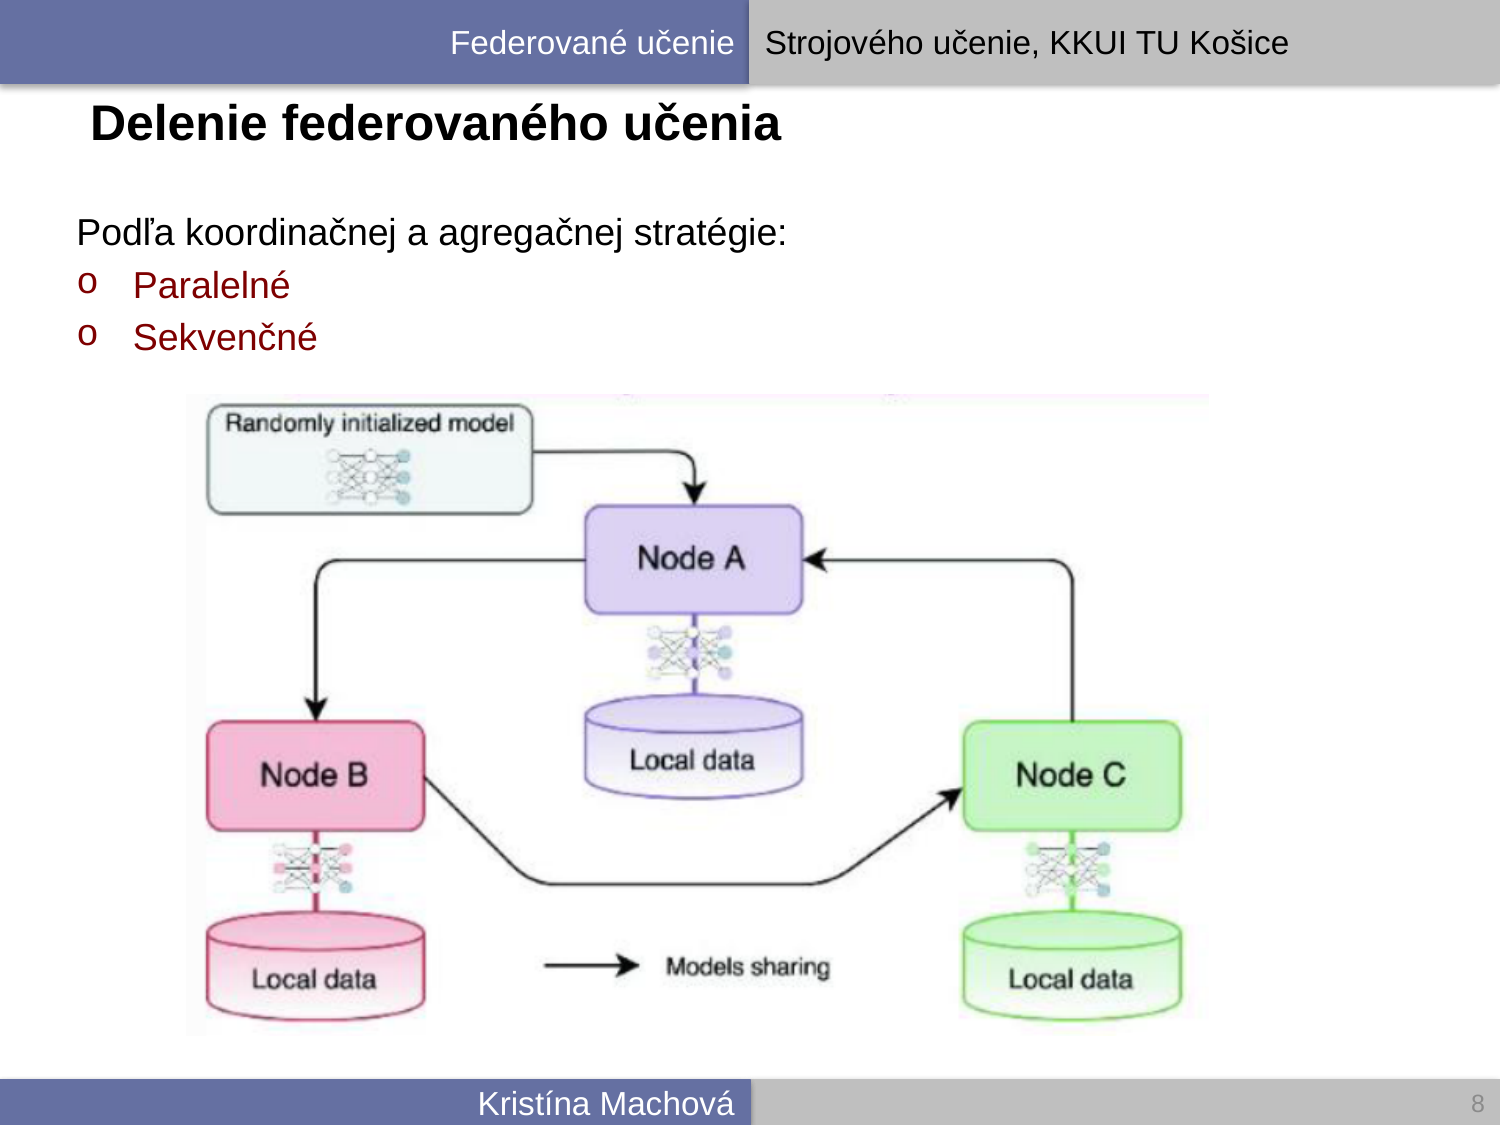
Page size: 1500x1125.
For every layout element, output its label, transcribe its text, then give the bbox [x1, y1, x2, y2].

title Delenie federovaného učenia [75, 83, 1425, 159]
list Podľa koordinačnej a agregačnej stratégie: Paralelné Sekvenčné [61, 200, 1439, 1037]
slide_number 8 [987, 1079, 1500, 1125]
picture [186, 394, 1209, 1036]
